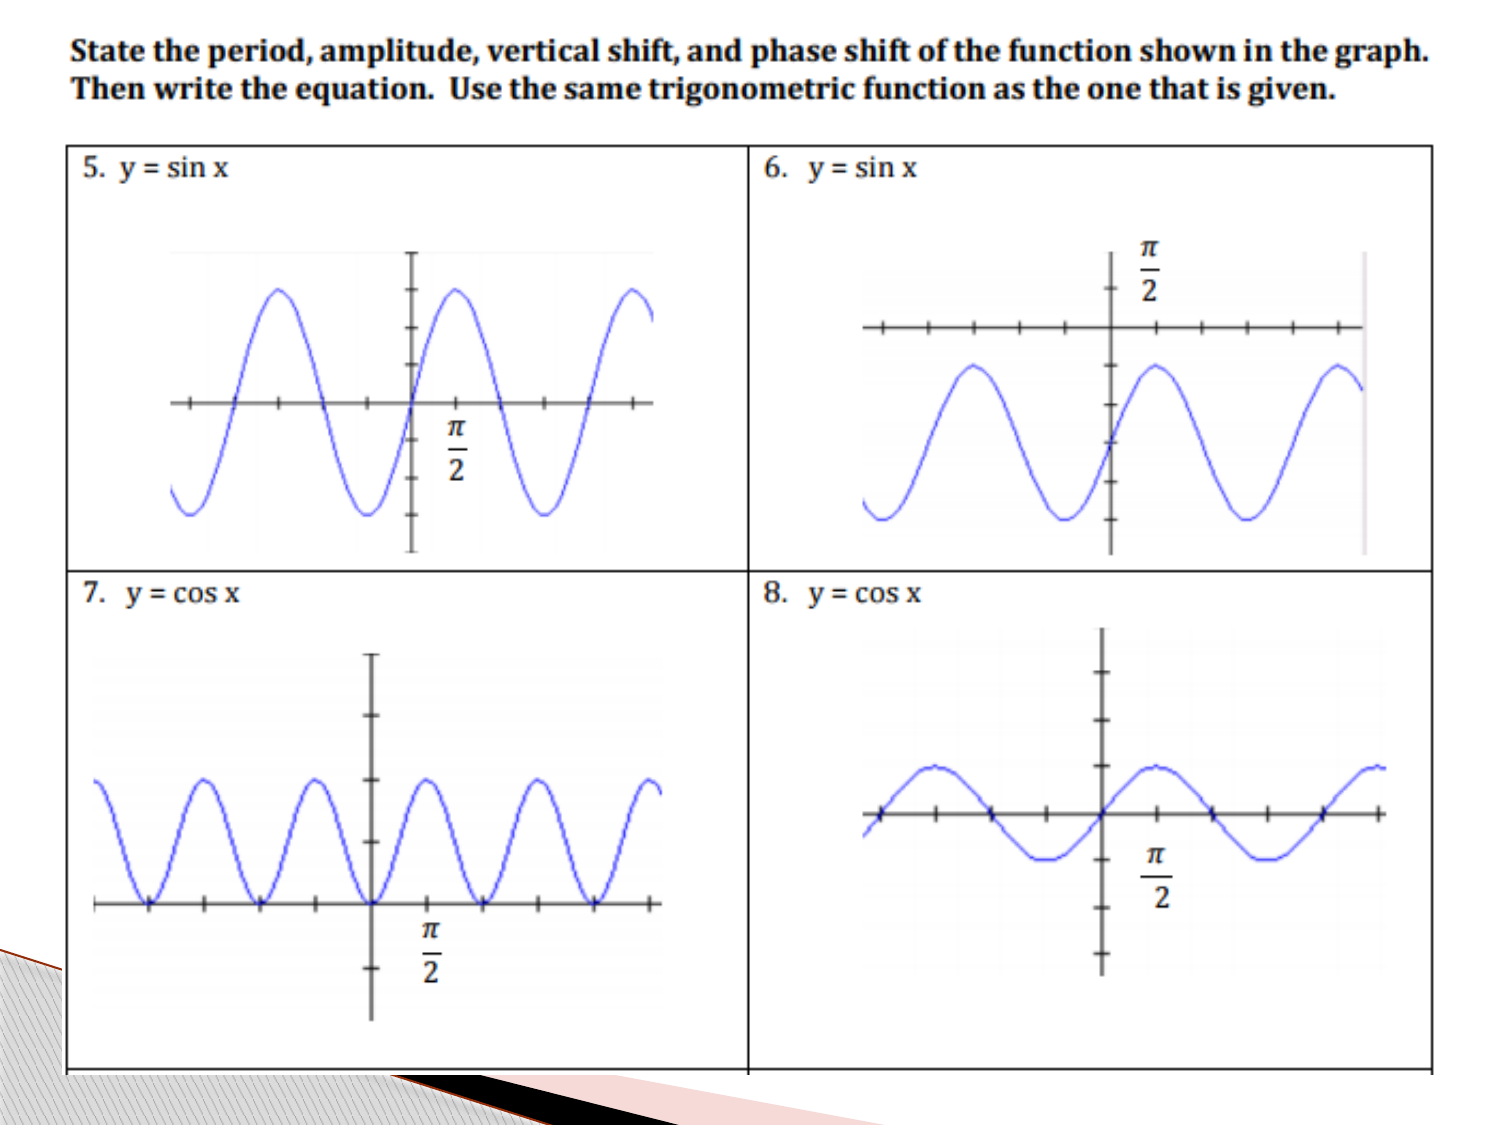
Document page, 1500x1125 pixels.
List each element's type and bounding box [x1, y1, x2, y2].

picture [62, 139, 1438, 1076]
picture [62, 24, 1439, 113]
